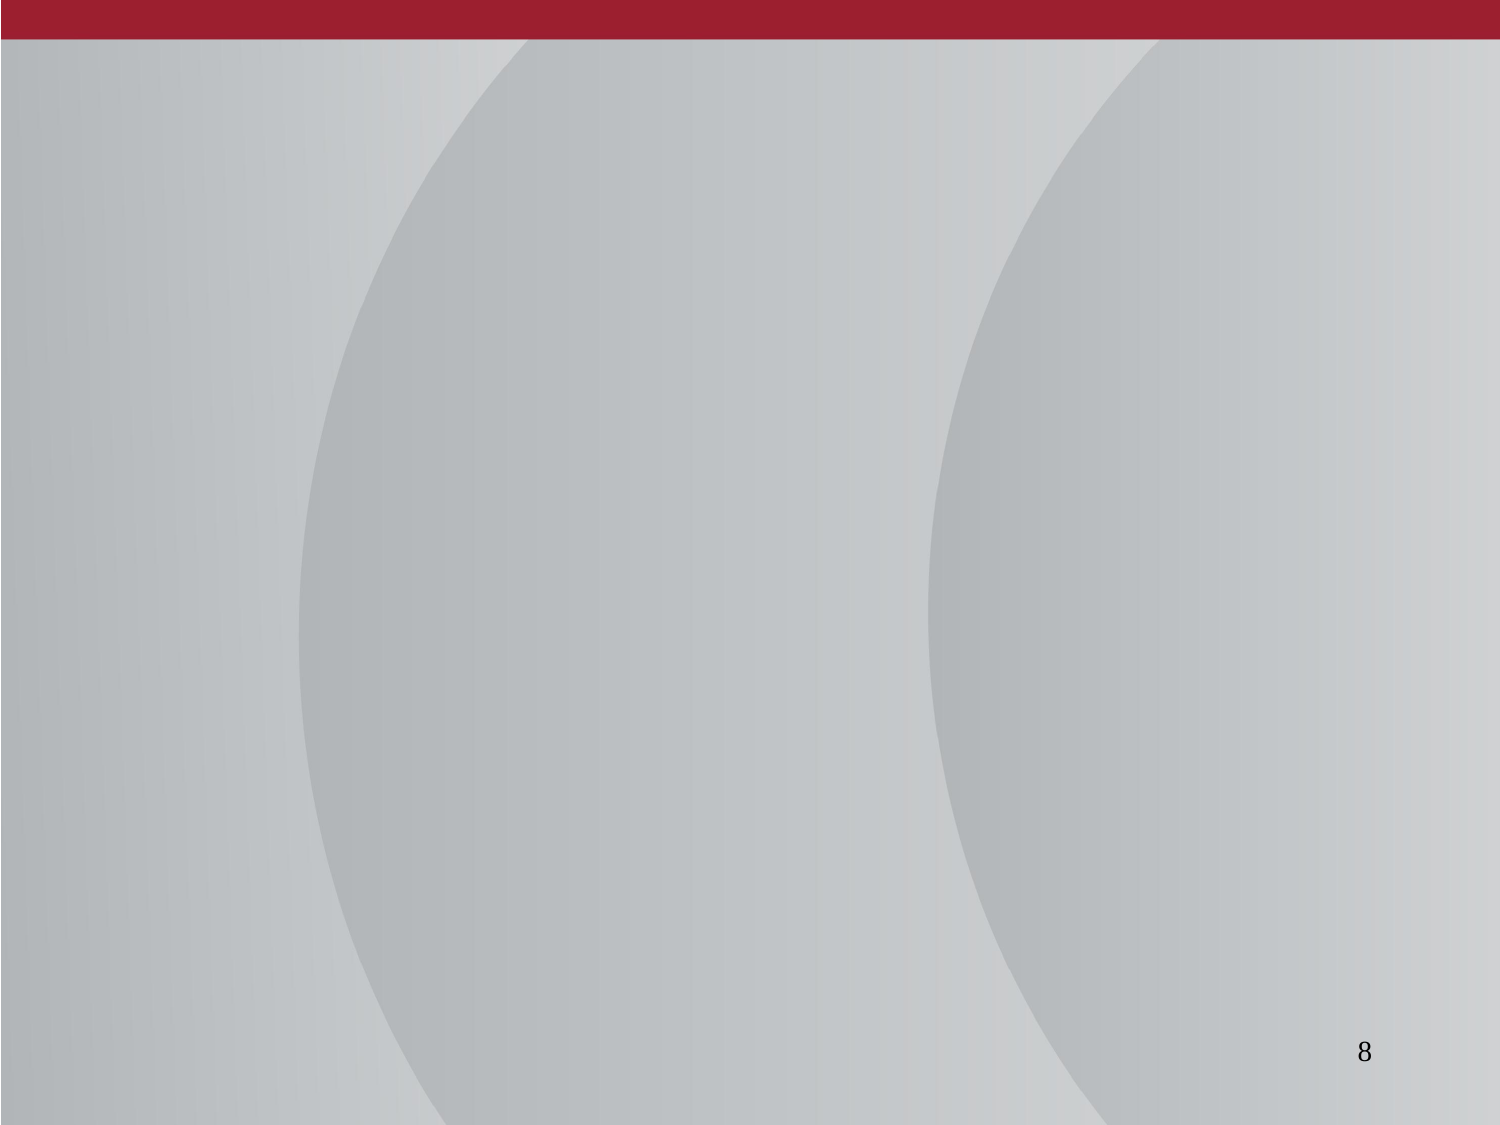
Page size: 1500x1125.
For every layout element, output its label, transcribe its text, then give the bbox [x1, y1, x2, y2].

slide_number 8 [1074, 1024, 1388, 1101]
picture [1, 0, 1500, 1125]
